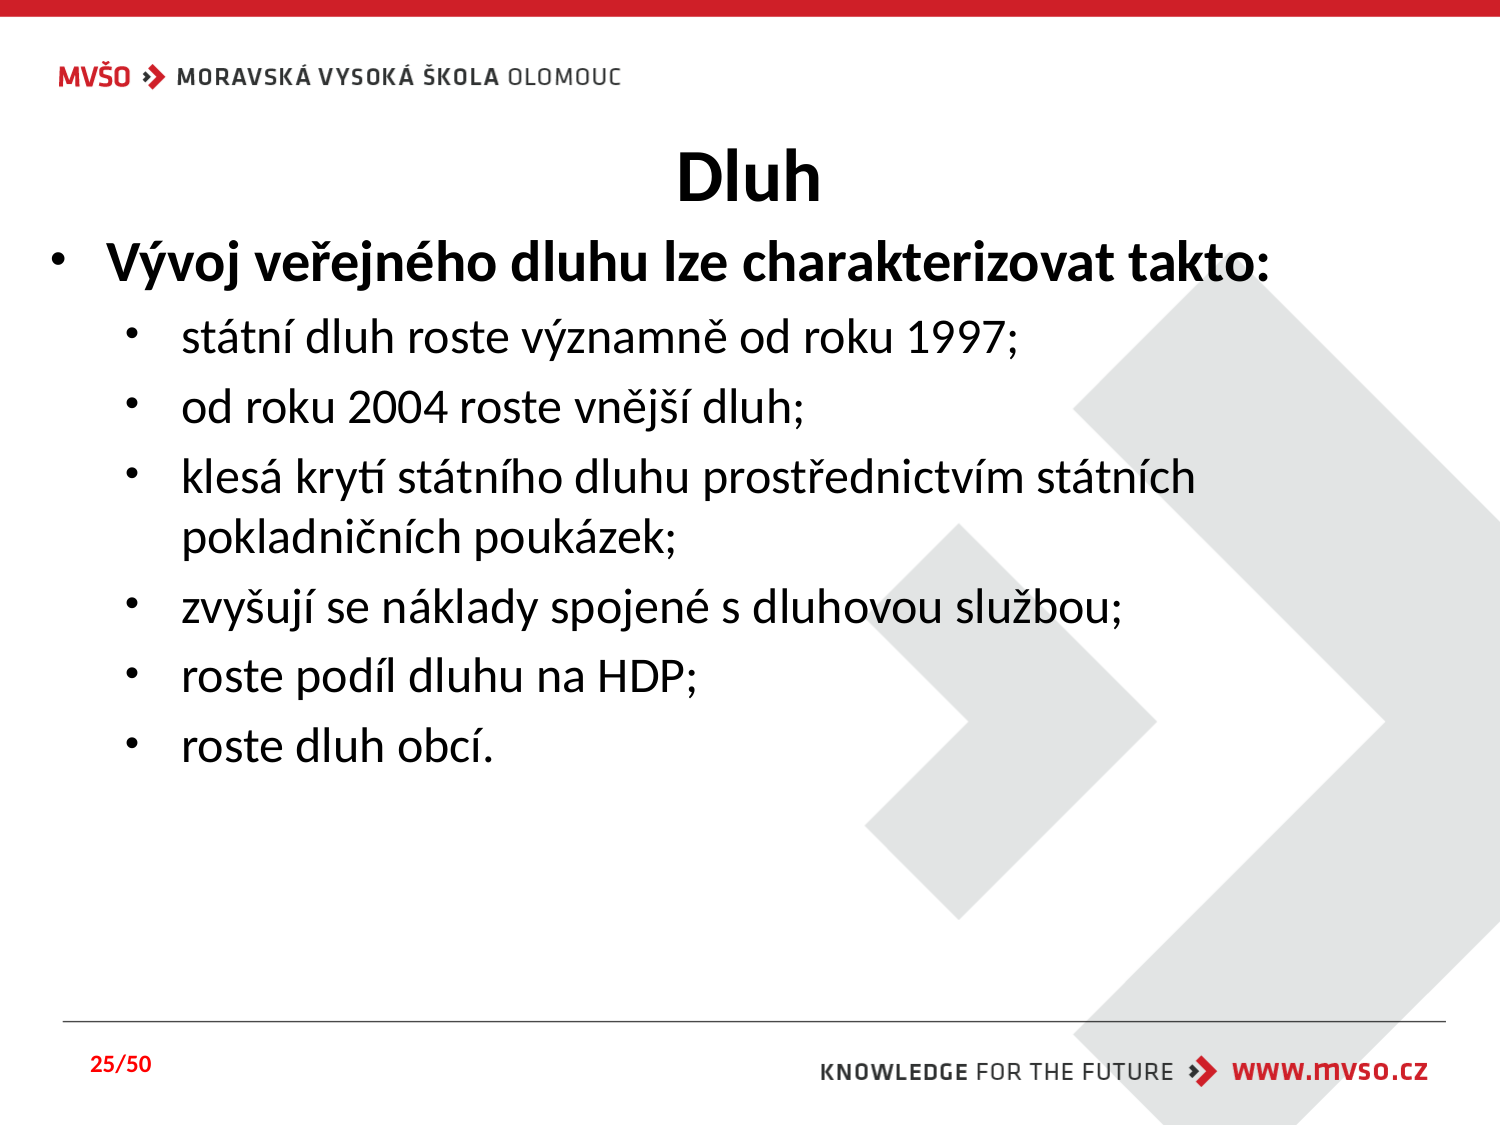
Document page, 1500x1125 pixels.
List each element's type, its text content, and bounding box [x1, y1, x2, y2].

picture [0, 0, 1500, 1125]
list Vývoj veřejného dluhu lze charakterizovat takto: státní dluh roste významně od roku 1997; od roku 2004 roste vnější dluh; klesá krytí státního dluhu prostřednictvím státních pokladničních poukázek; zvyšují se náklady spojené s dluhovou službou; roste podíl dluhu na HDP; roste dluh obcí. [34, 215, 1453, 1041]
title Dluh [75, 77, 1425, 215]
text_box 25/50 [74, 1040, 213, 1085]
